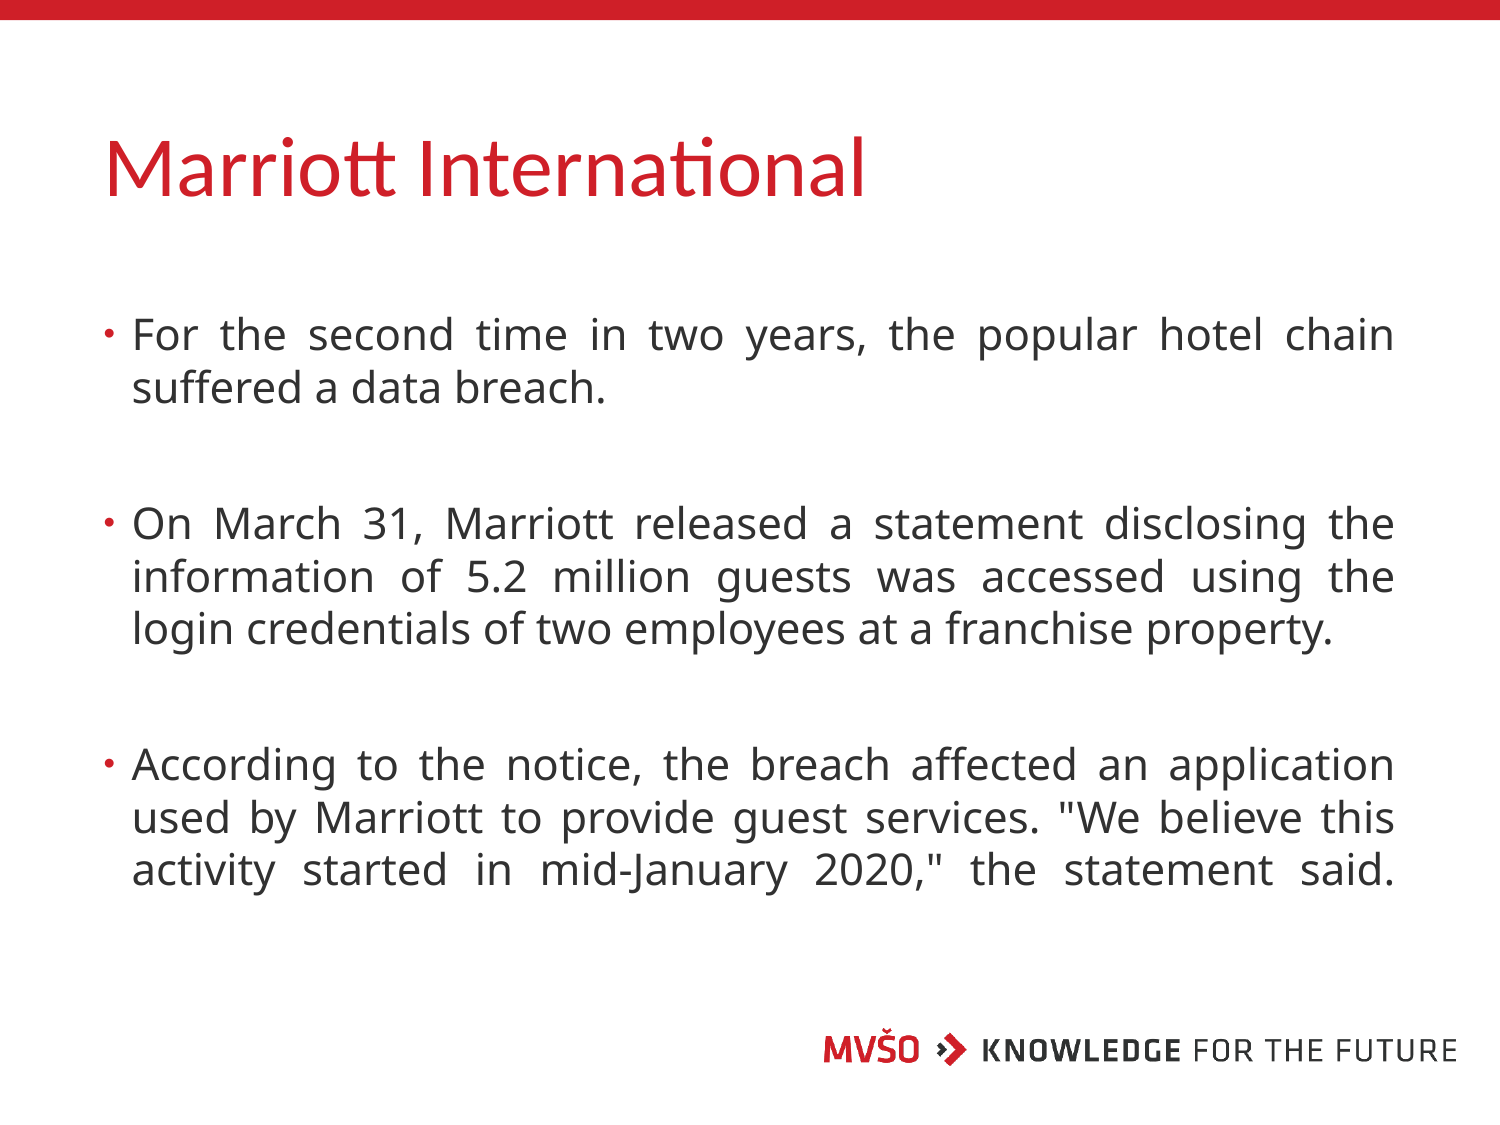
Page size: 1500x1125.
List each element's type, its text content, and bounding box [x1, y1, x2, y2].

list For the second time in two years, the popular hotel chain suffered a data breach. On March 31, Marriott released a statement disclosing the information of 5.2 million guests was accessed using the login credentials of two employees at a franchise property. According to the notice, the breach affected an application used by Marriott to provide guest services. "We believe this activity started in mid-January 2020," the statement said. [88, 299, 1412, 969]
picture [824, 1028, 1456, 1066]
title Marriott International [88, 59, 1412, 278]
